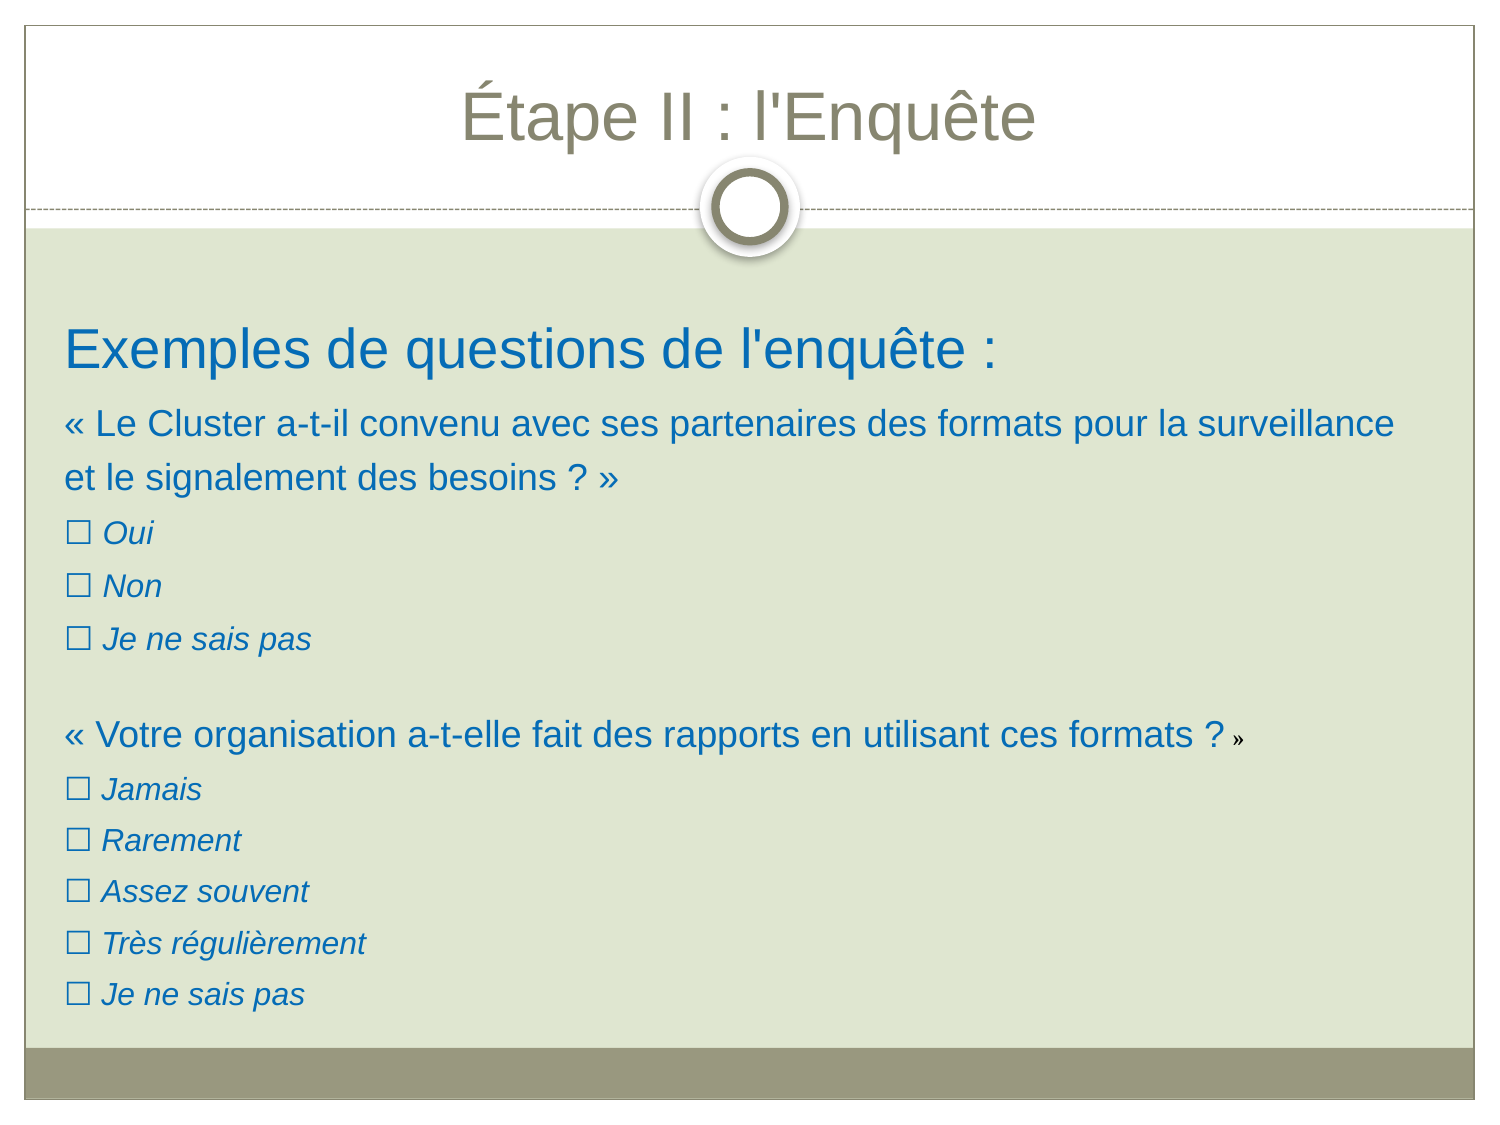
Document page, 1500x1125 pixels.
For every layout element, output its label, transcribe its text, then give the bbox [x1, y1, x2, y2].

list Exemples de questions de l'enquête : « Le Cluster a-t-il convenu avec ses partenaires des formats pour la surveillance et le signalement des besoins ? » ☐ Oui ☐ Non ☐ Je ne sais pas « Votre organisation a-t-elle fait des rapports en utilisant ces formats ? » ☐ Jamais ☐ Rarement ☐ Assez souvent ☐ Très régulièrement ☐ Je ne sais pas [49, 250, 1445, 1035]
title Étape II : l'Enquête [49, 37, 1450, 162]
